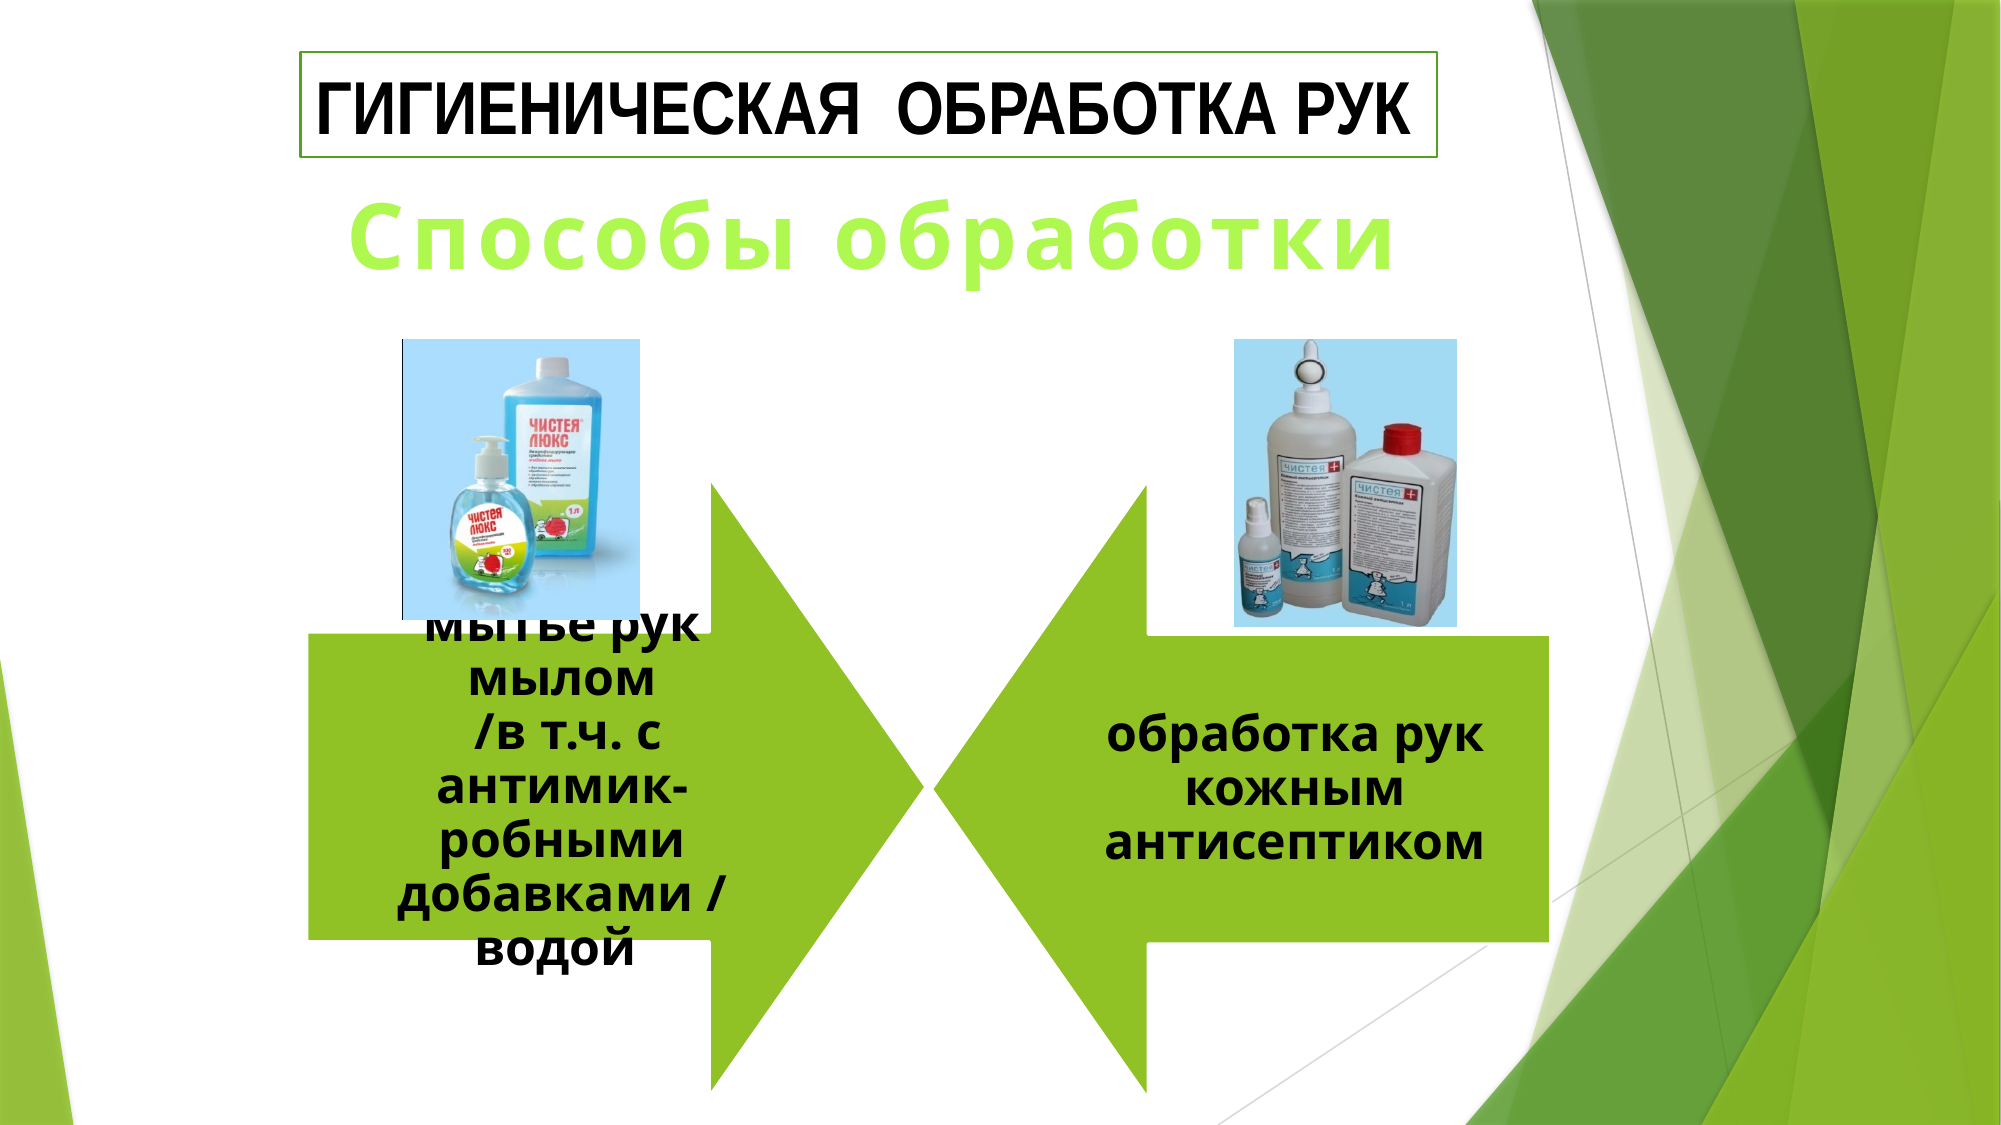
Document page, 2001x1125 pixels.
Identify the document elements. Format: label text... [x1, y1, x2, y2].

text_box ГИГИЕНИЧЕСКАЯ ОБРАБОТКА РУК [299, 51, 1438, 158]
text_box [1556, 785, 1672, 1089]
picture [401, 339, 641, 620]
text_box Способы обработки [331, 170, 1621, 296]
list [249, 456, 1552, 1125]
picture [1233, 339, 1457, 627]
